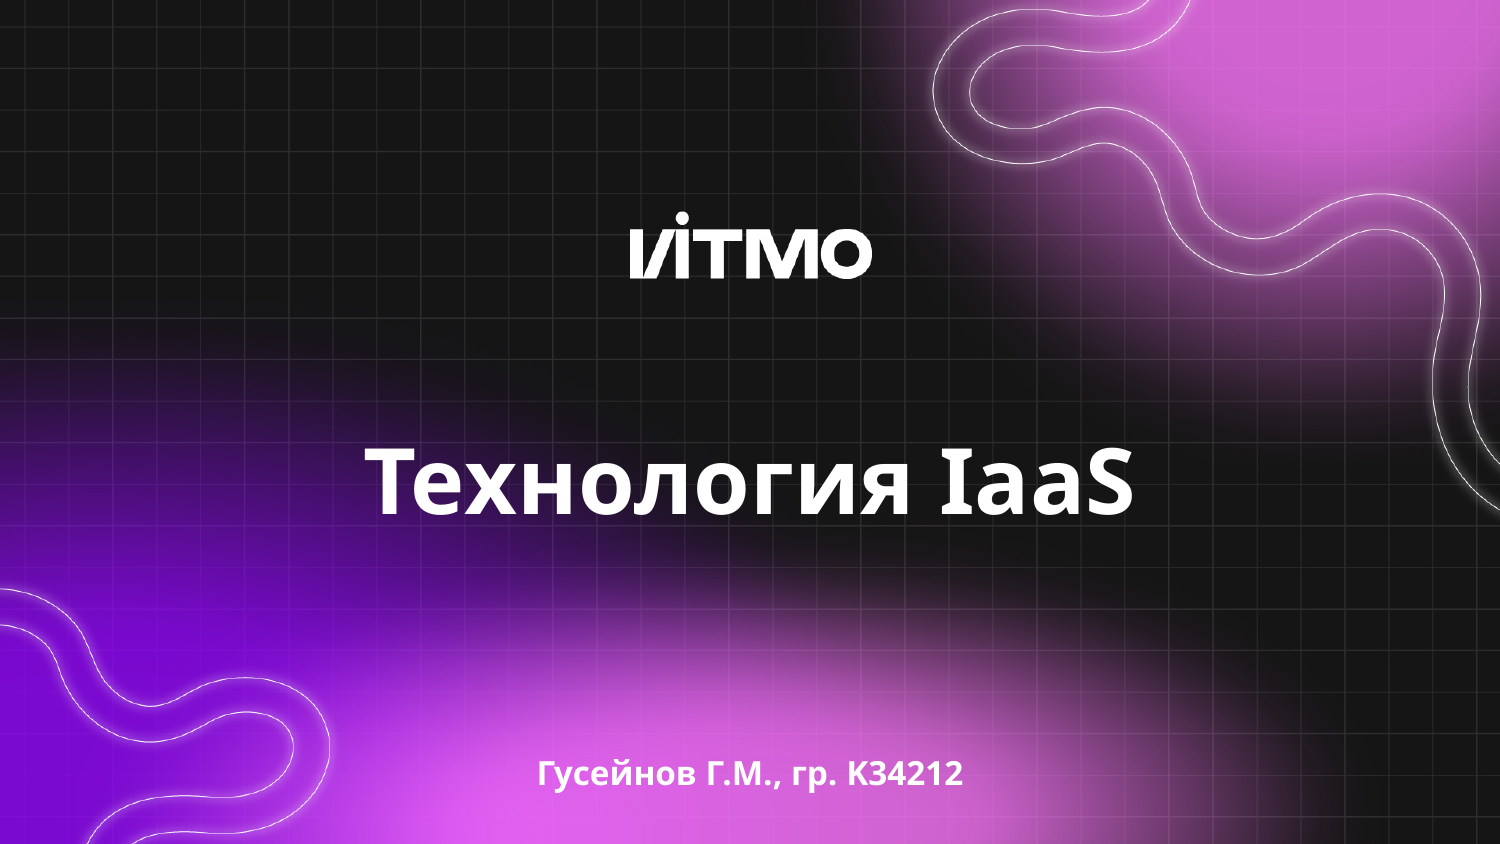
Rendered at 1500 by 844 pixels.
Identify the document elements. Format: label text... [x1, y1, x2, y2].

picture [0, 0, 1500, 844]
title Технология IaaS Гусейнов Г.М., гр. K34212 [225, 400, 1275, 815]
